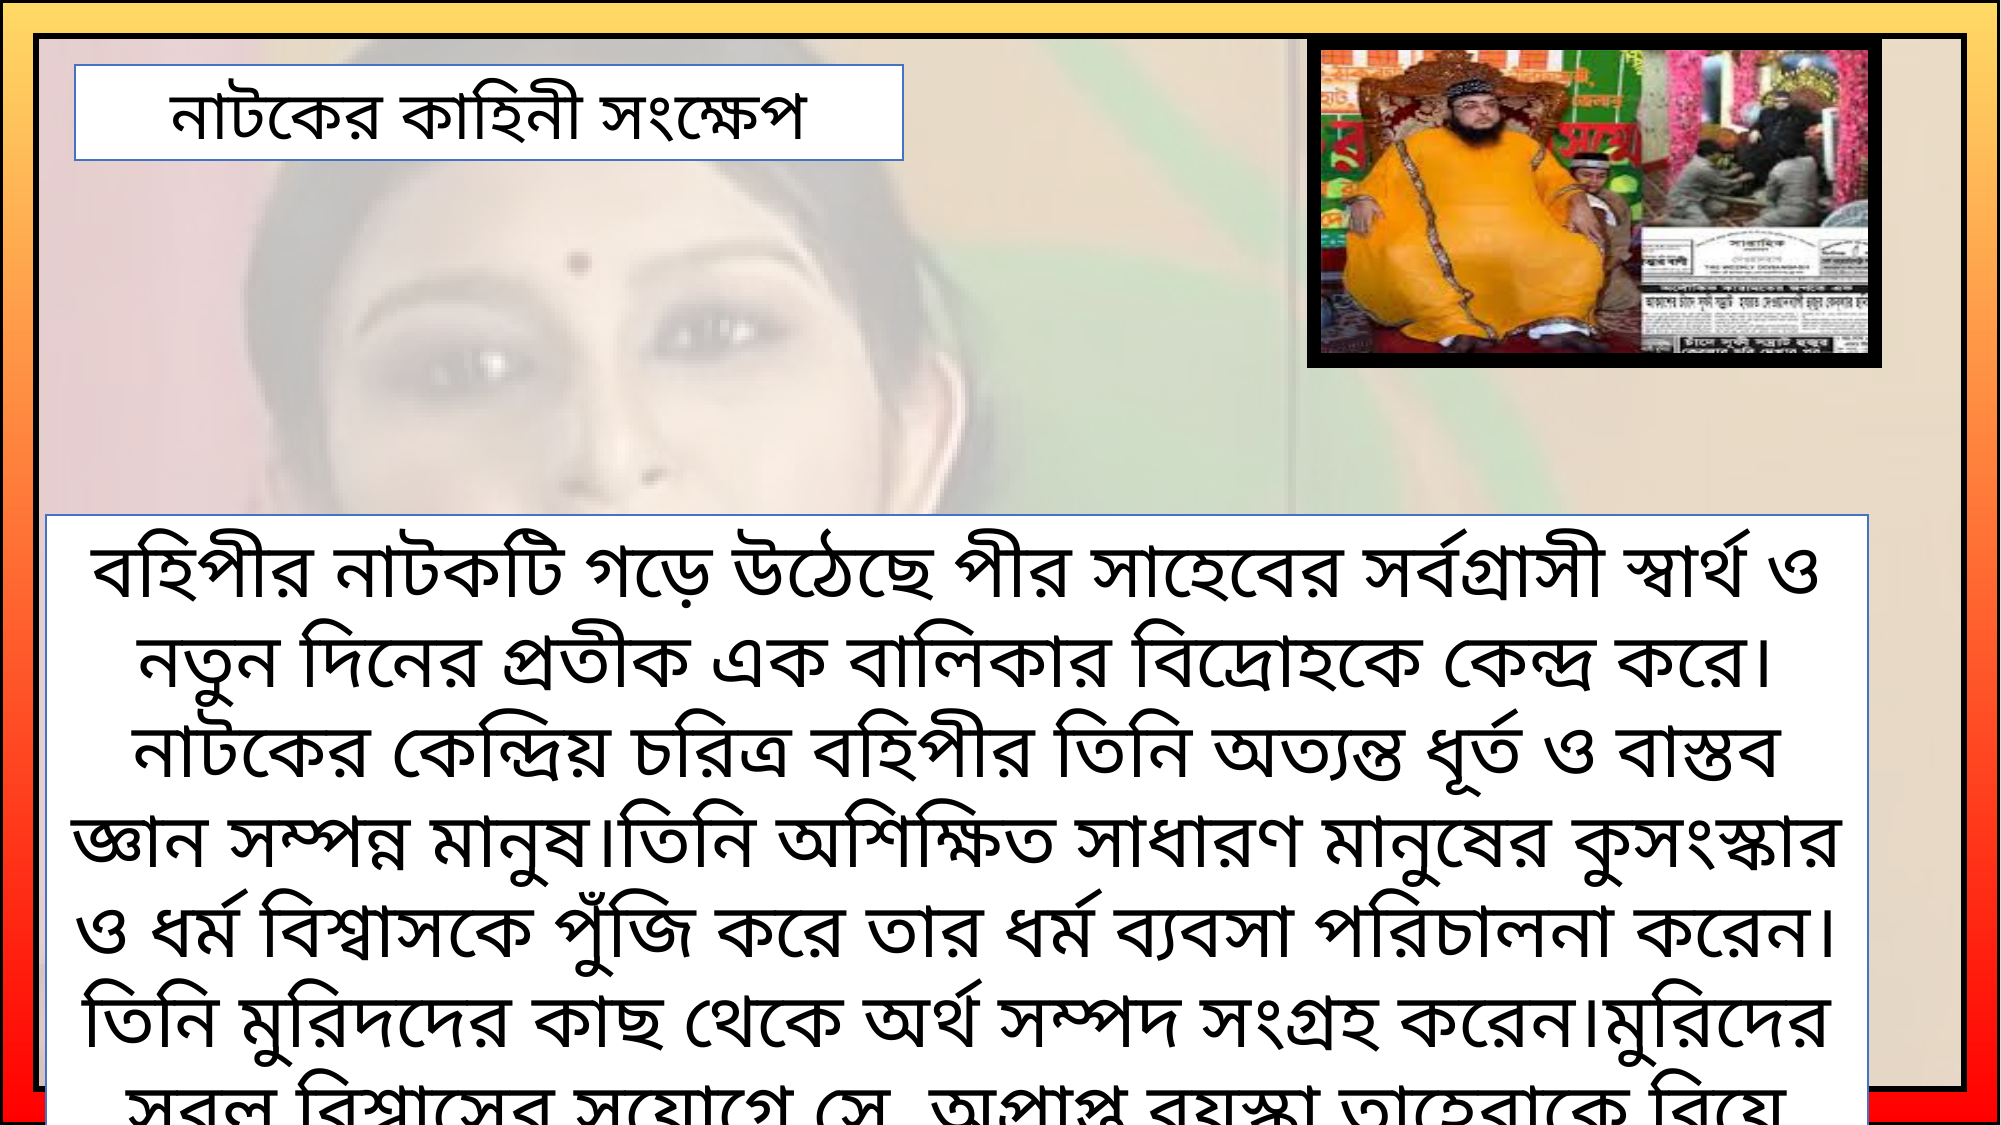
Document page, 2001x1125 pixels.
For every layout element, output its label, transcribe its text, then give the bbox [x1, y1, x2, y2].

picture [1321, 49, 1868, 354]
text_box বহিপীর নাটকটি গড়ে উঠেছে পীর সাহেবের সর্বগ্রাসী স্বার্থ ও নতুন দিনের প্রতীক এক বালিকার বিদ্রোহকে কেন্দ্র করে।নাটকের কেন্দ্রিয় চরিত্র বহিপীর তিনি অত্যন্ত ধূর্ত ও বাস্তব জ্ঞান সম্পন্ন মানুষ।তিনি অশিক্ষিত সাধারণ মানুষের কুসংস্কার ও ধর্ম বিশ্বাসকে পুঁজি করে তার ধর্ম ব্যবসা পরিচালনা করেন।তিনি মুরিদদের কাছ থেকে অর্থ সম্পদ সংগ্রহ করেন।মুরিদের সরল বিশ্বাসের সুযোগে সে অপ্রাপ্ত বয়স্কা তাহেরাকে বিয়ে করে।ফলে এখান থেকেই নাটকের মুল সংঘাত শুরু হয়। [45, 514, 1869, 1125]
text_box নাটকের কাহিনী সংক্ষেপ [74, 64, 904, 161]
